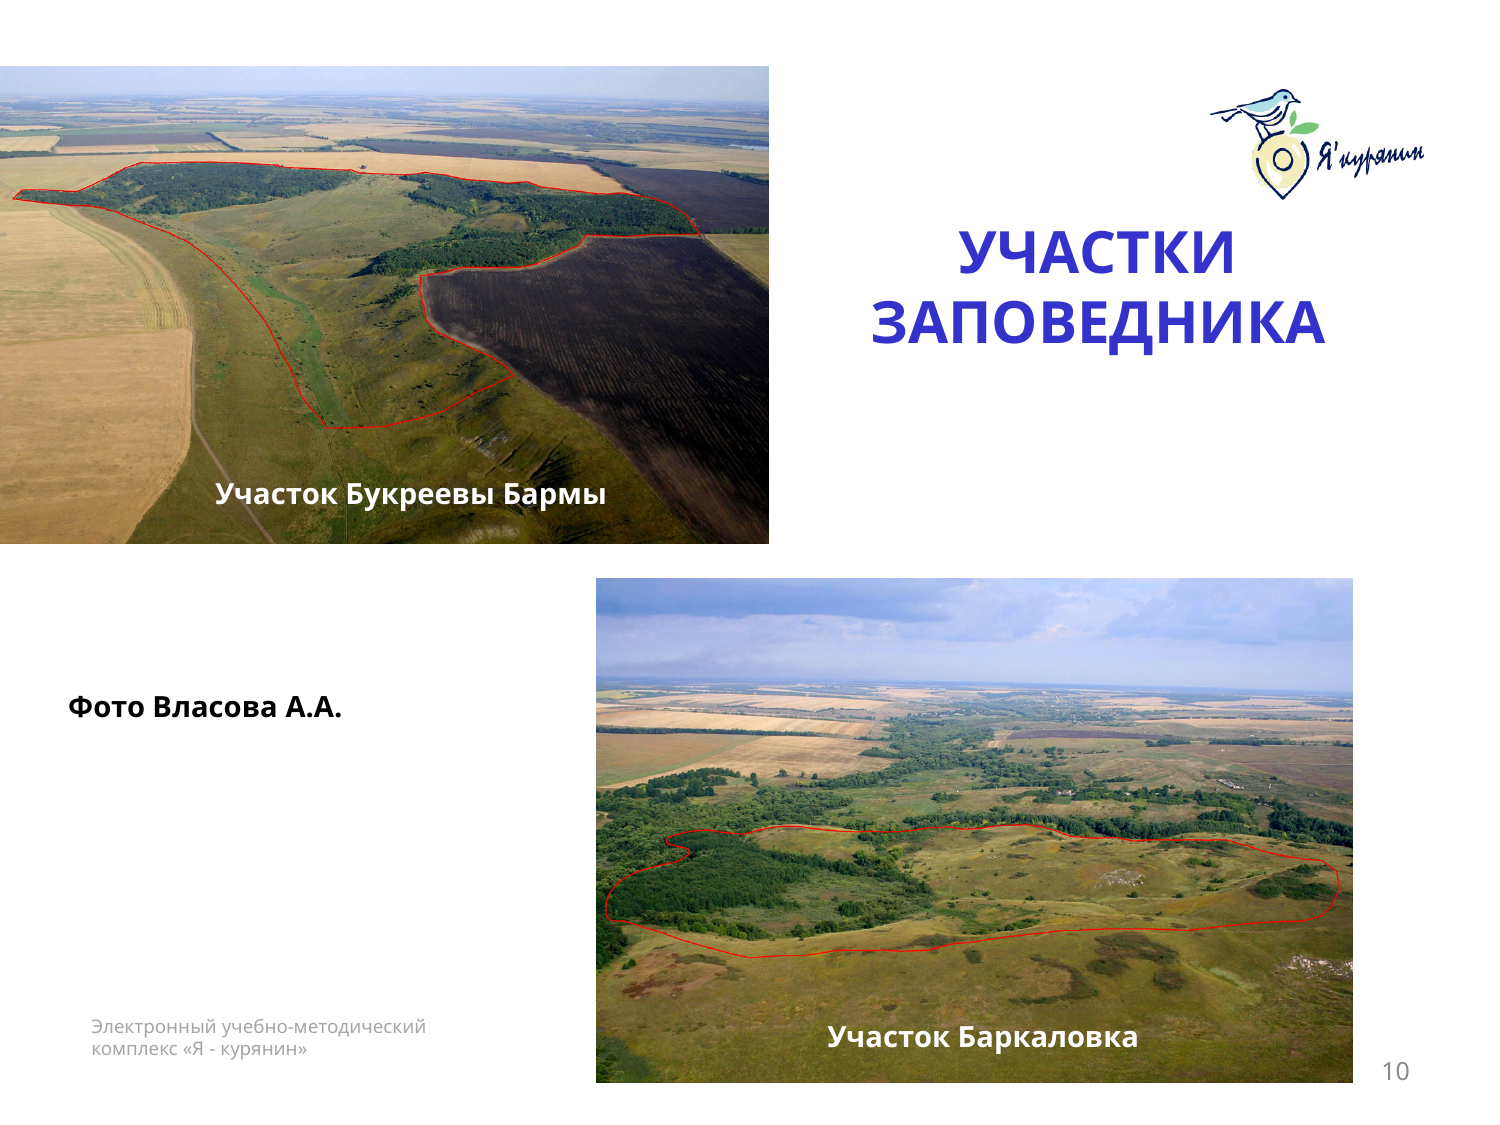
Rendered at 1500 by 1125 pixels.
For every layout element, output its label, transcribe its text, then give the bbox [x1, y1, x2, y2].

picture [0, 66, 769, 545]
text_box УЧАСТКИ ЗАПОВЕДНИКА [820, 208, 1376, 363]
picture [1210, 89, 1424, 200]
slide_number 10 [1074, 1042, 1425, 1103]
list Фото Власова А.А. [53, 680, 591, 764]
picture [596, 578, 1353, 1083]
